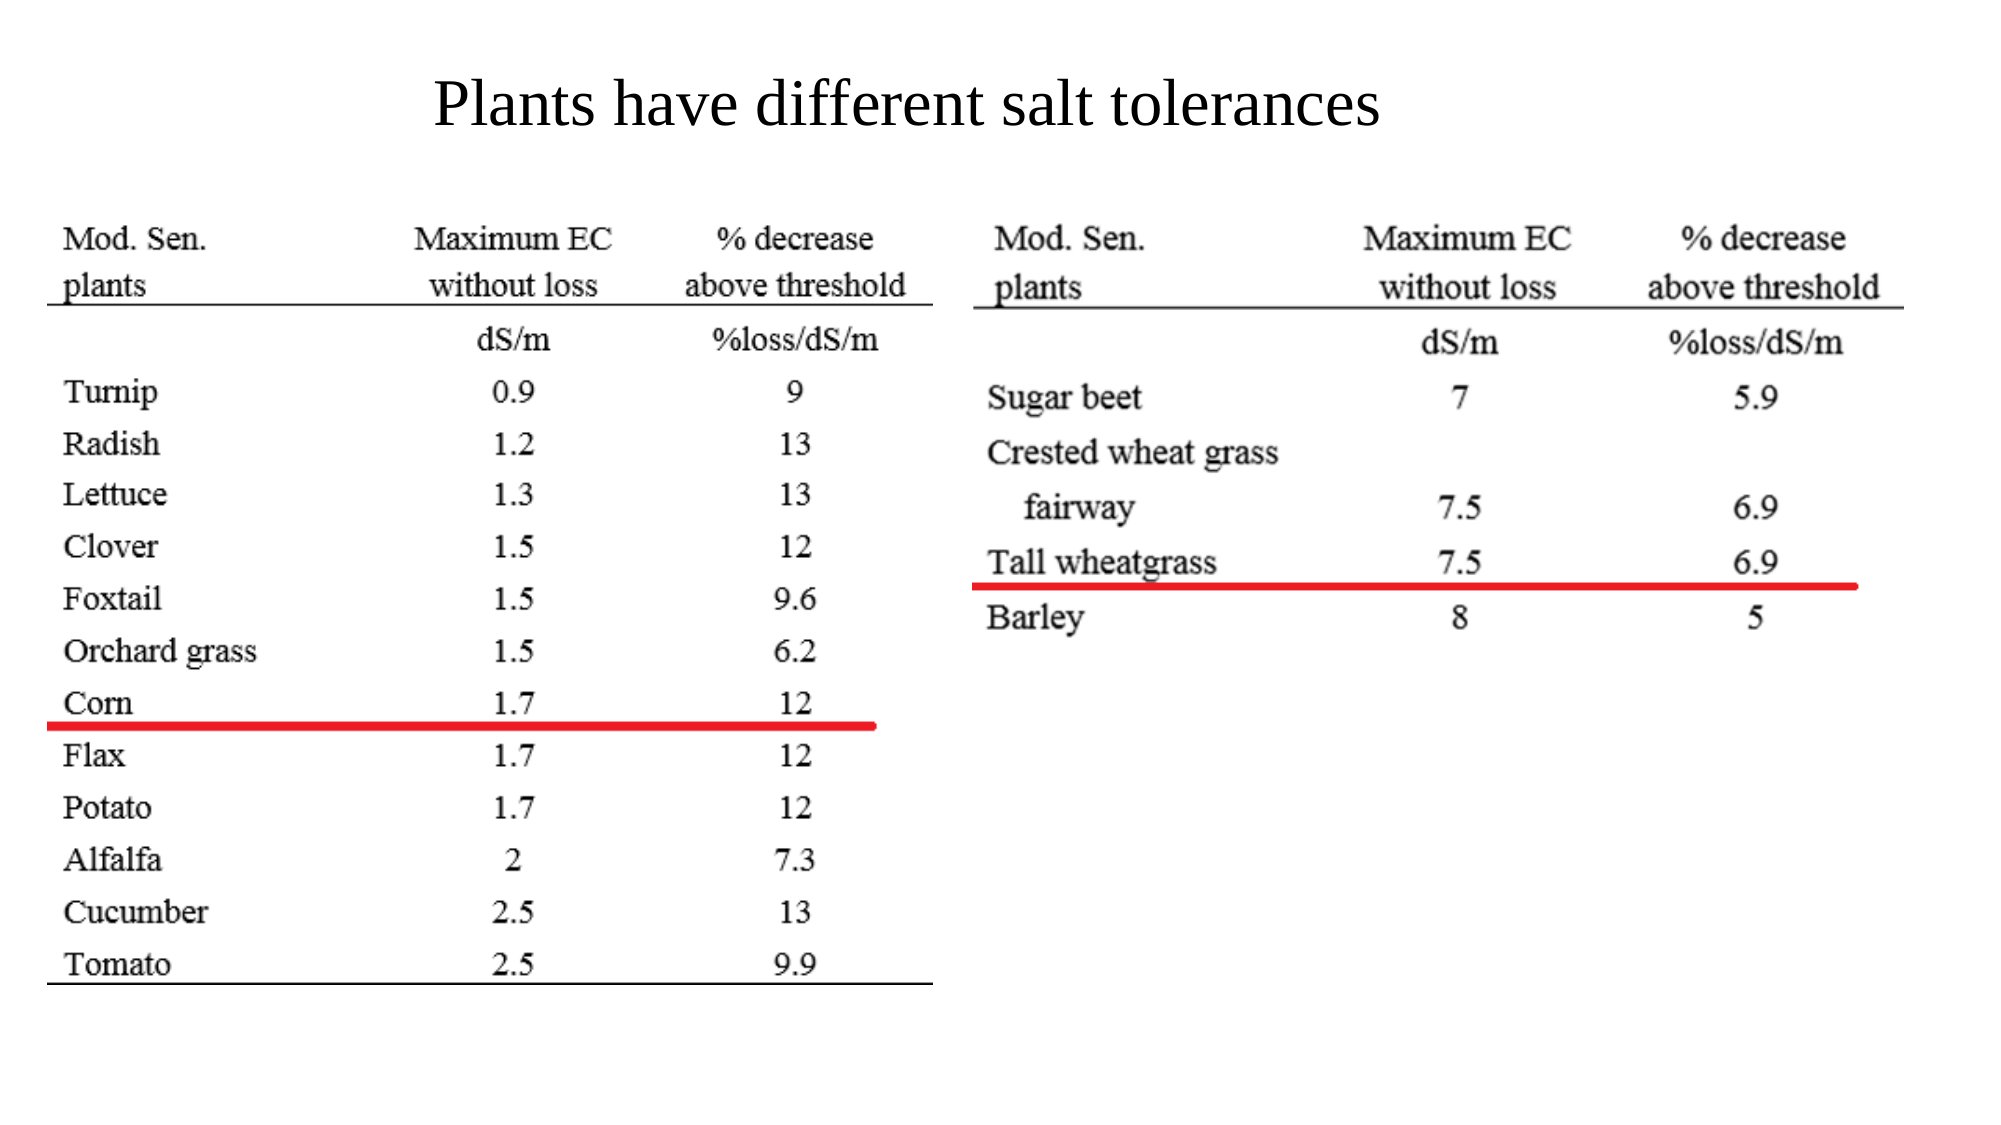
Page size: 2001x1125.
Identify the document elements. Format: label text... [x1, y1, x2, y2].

picture [47, 211, 933, 985]
text_box Plants have different salt tolerances [418, 51, 1597, 146]
picture [972, 194, 1904, 644]
